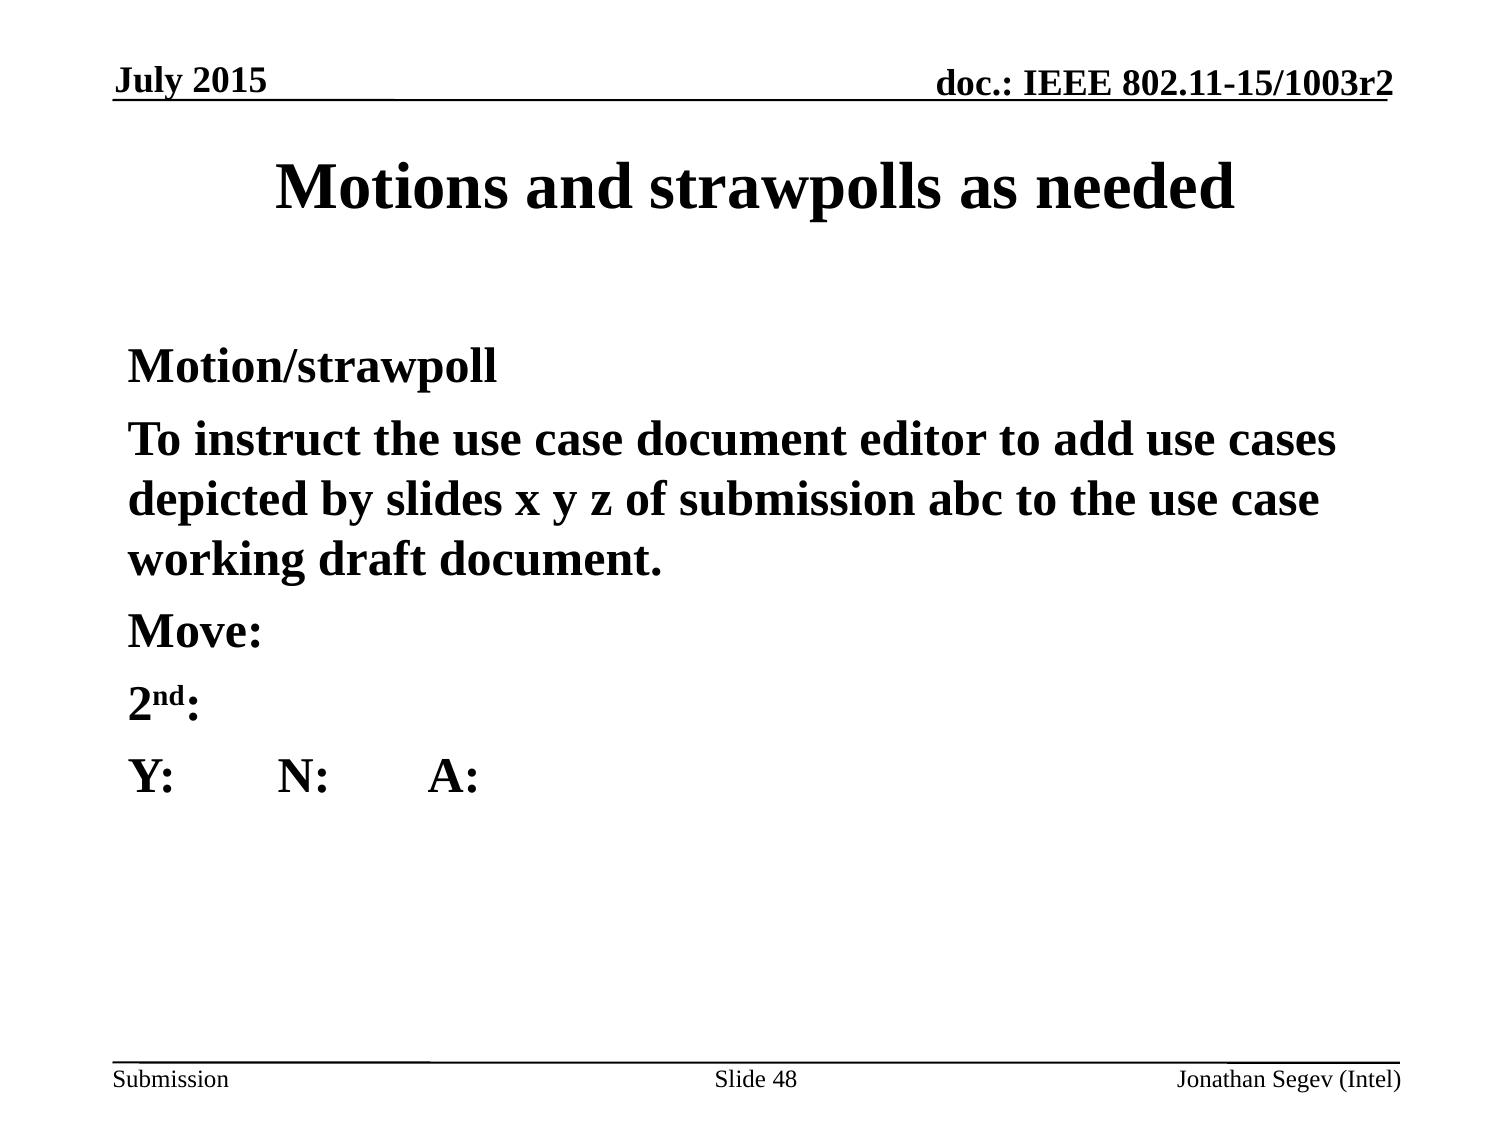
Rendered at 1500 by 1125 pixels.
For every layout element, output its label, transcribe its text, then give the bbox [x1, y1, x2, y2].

title Motions and strawpolls as needed [118, 94, 1394, 270]
footer Jonathan Segev (Intel) [949, 1061, 1402, 1093]
list Motion/strawpoll To instruct the use case document editor to add use cases depicted by slides x y z of submission abc to the use case working draft document. Move: 2nd: Y: N: A: [112, 324, 1388, 1000]
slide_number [114, 54, 283, 101]
slide_number Slide 48 [712, 1061, 800, 1123]
